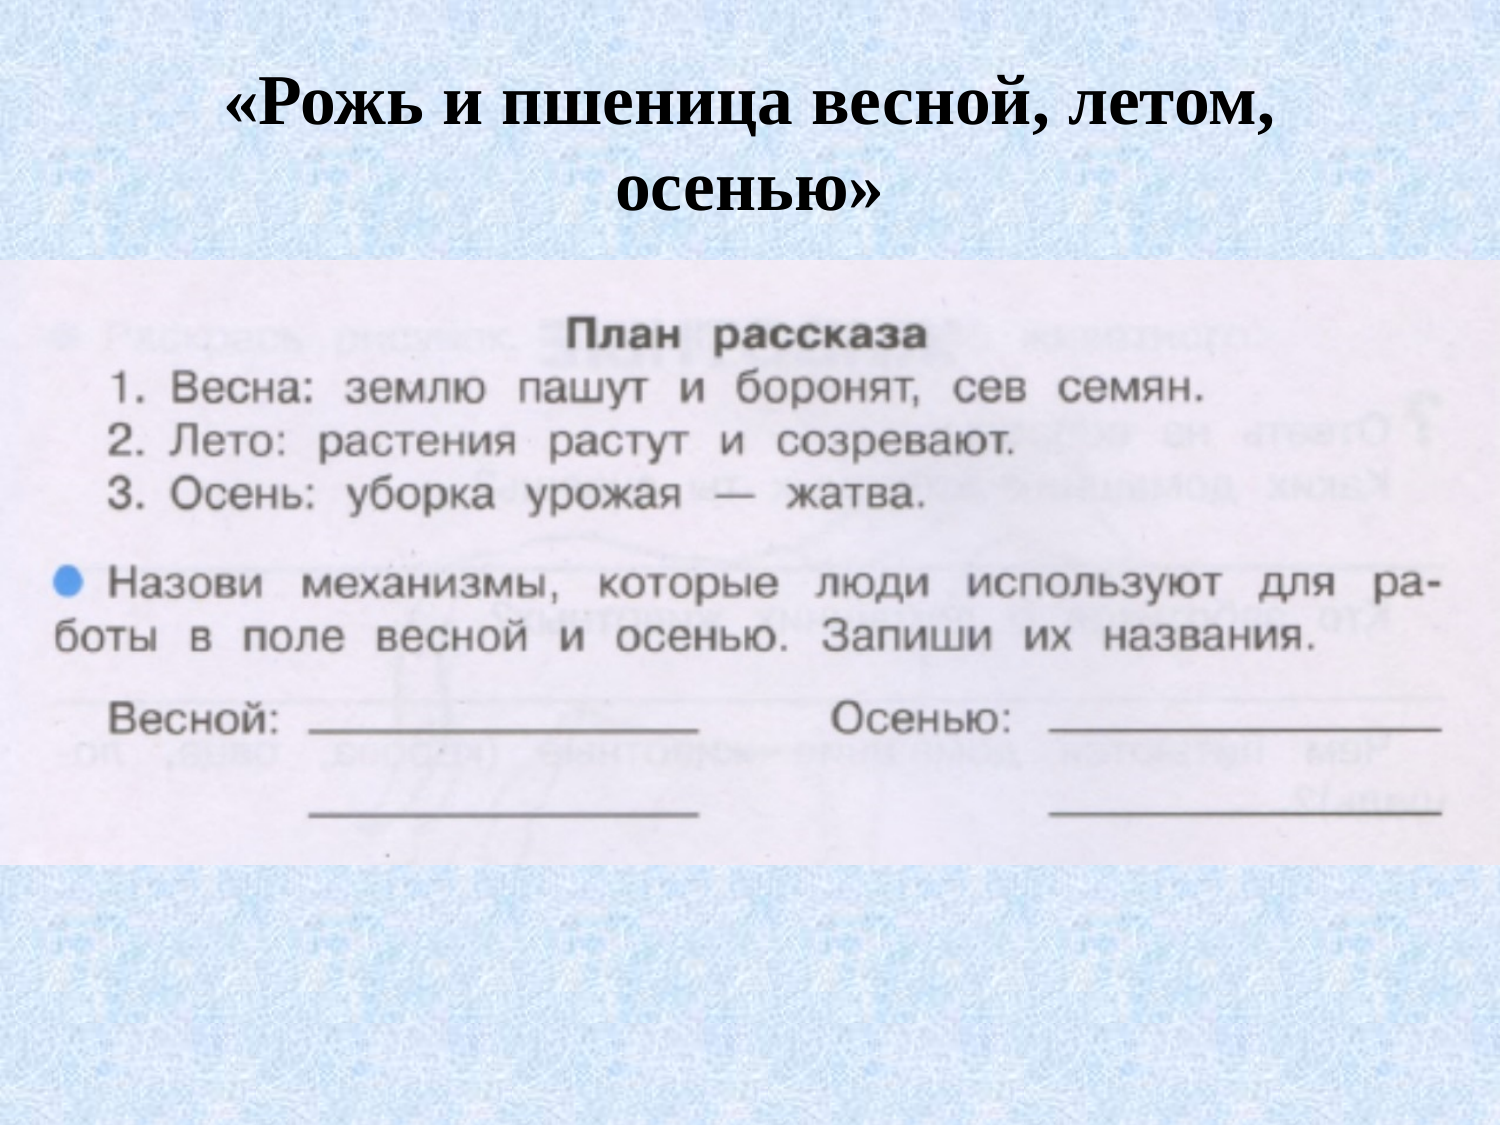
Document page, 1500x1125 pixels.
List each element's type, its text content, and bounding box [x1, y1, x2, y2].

picture [0, 0, 1500, 1125]
title «Рожь и пшеница весной, летом, осенью» [75, 45, 1425, 233]
